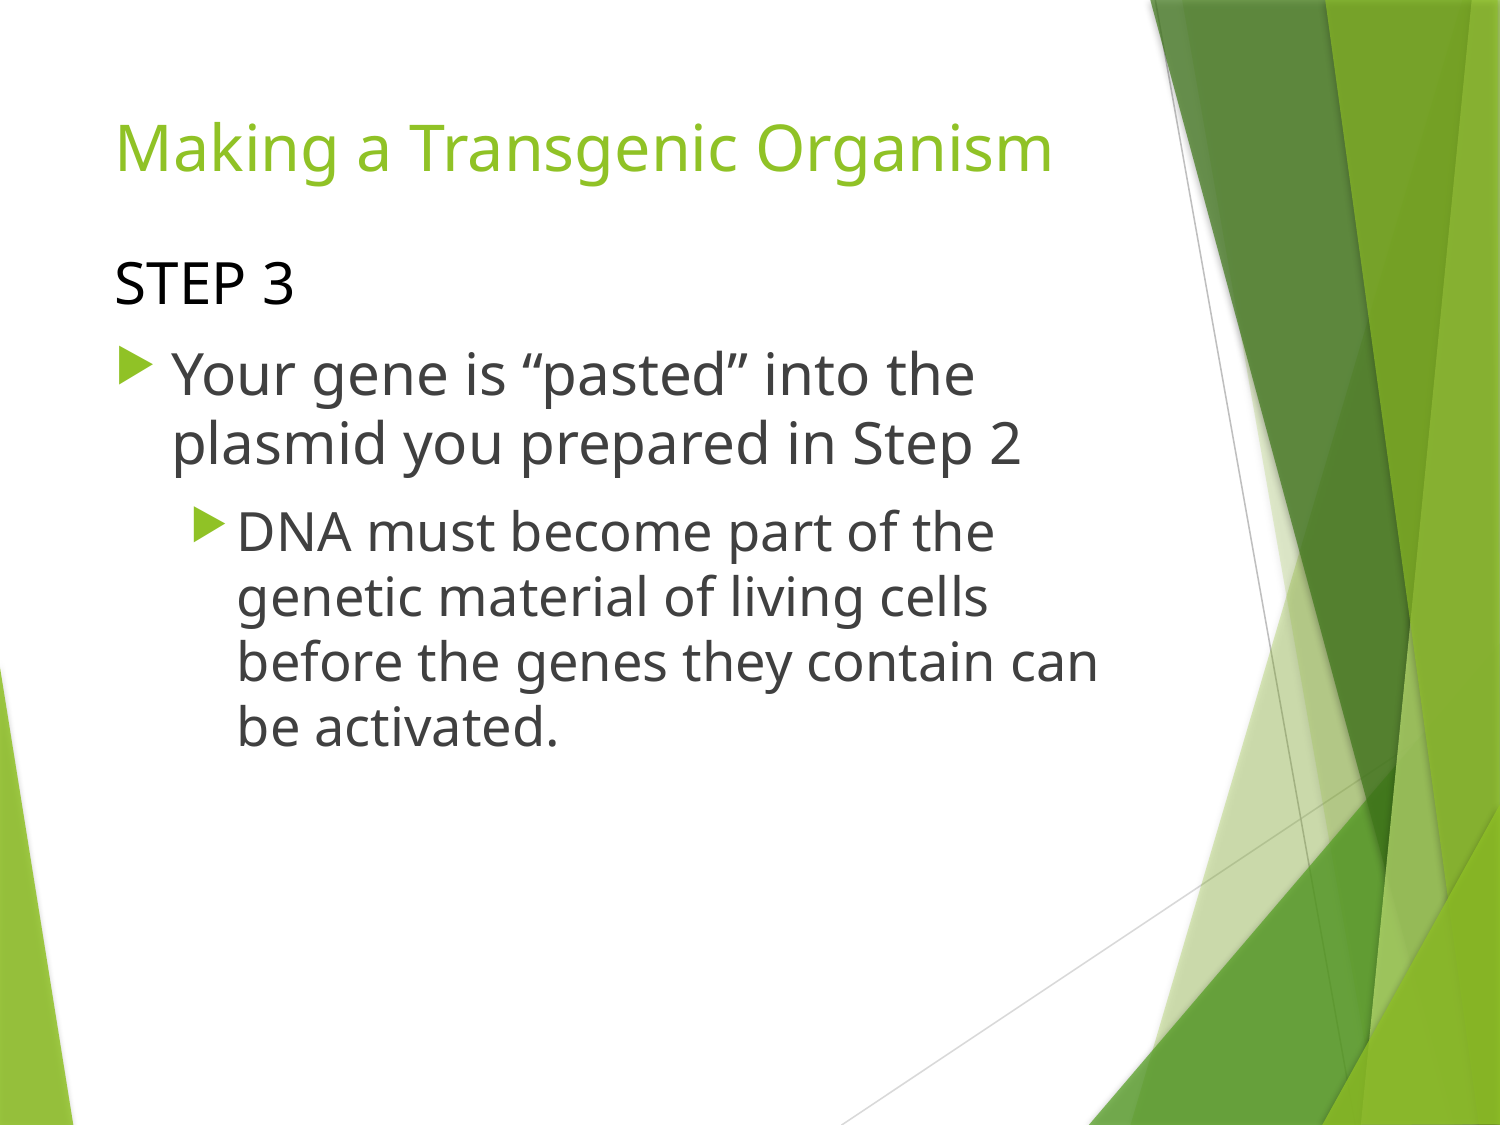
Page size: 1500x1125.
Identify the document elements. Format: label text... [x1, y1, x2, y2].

title Making a Transgenic Organism [99, 99, 1142, 238]
list STEP 3 Your gene is “pasted” into the plasmid you prepared in Step 2 DNA must become part of the genetic material of living cells before the genes they contain can be activated. [99, 238, 1142, 992]
